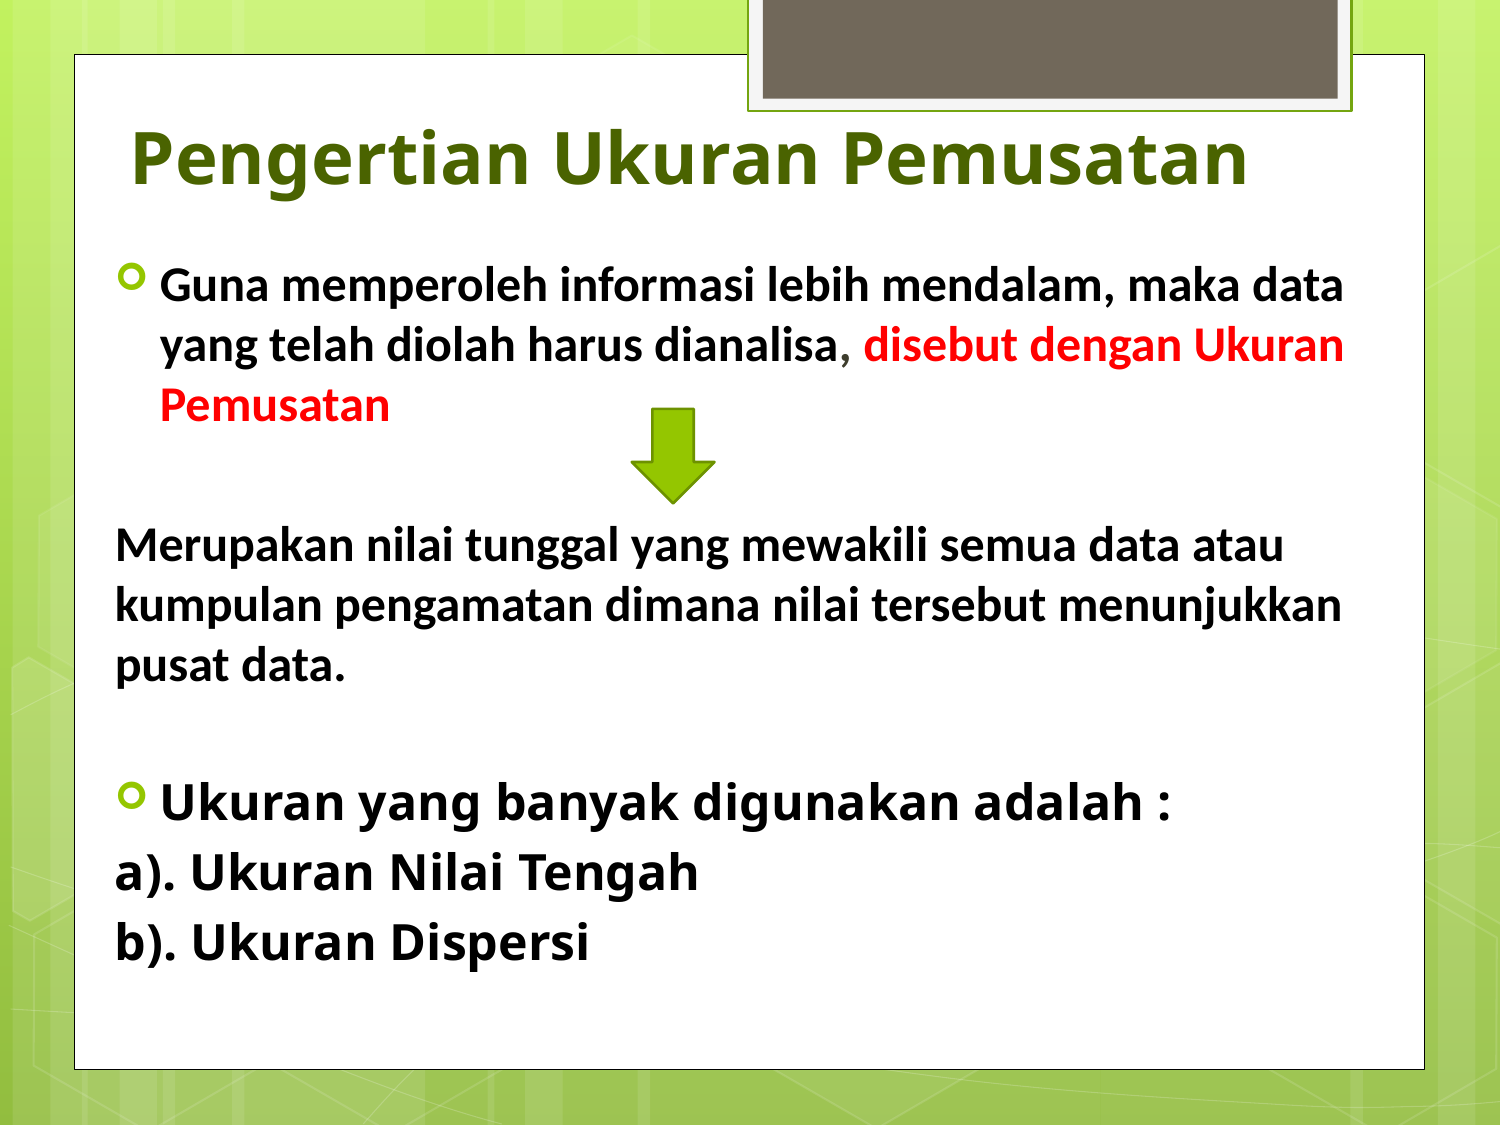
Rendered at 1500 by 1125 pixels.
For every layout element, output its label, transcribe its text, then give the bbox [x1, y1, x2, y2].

list Guna memperoleh informasi lebih mendalam, maka data yang telah diolah harus dianalisa, disebut dengan Ukuran Pemusatan Merupakan nilai tunggal yang mewakili semua data atau kumpulan pengamatan dimana nilai tersebut menunjukkan pusat data. Ukuran yang banyak digunakan adalah : a). Ukuran Nilai Tengah b). Ukuran Dispersi [88, 243, 1400, 1047]
title Pengertian Ukuran Pemusatan [114, 19, 1268, 207]
text_box [630, 407, 716, 505]
